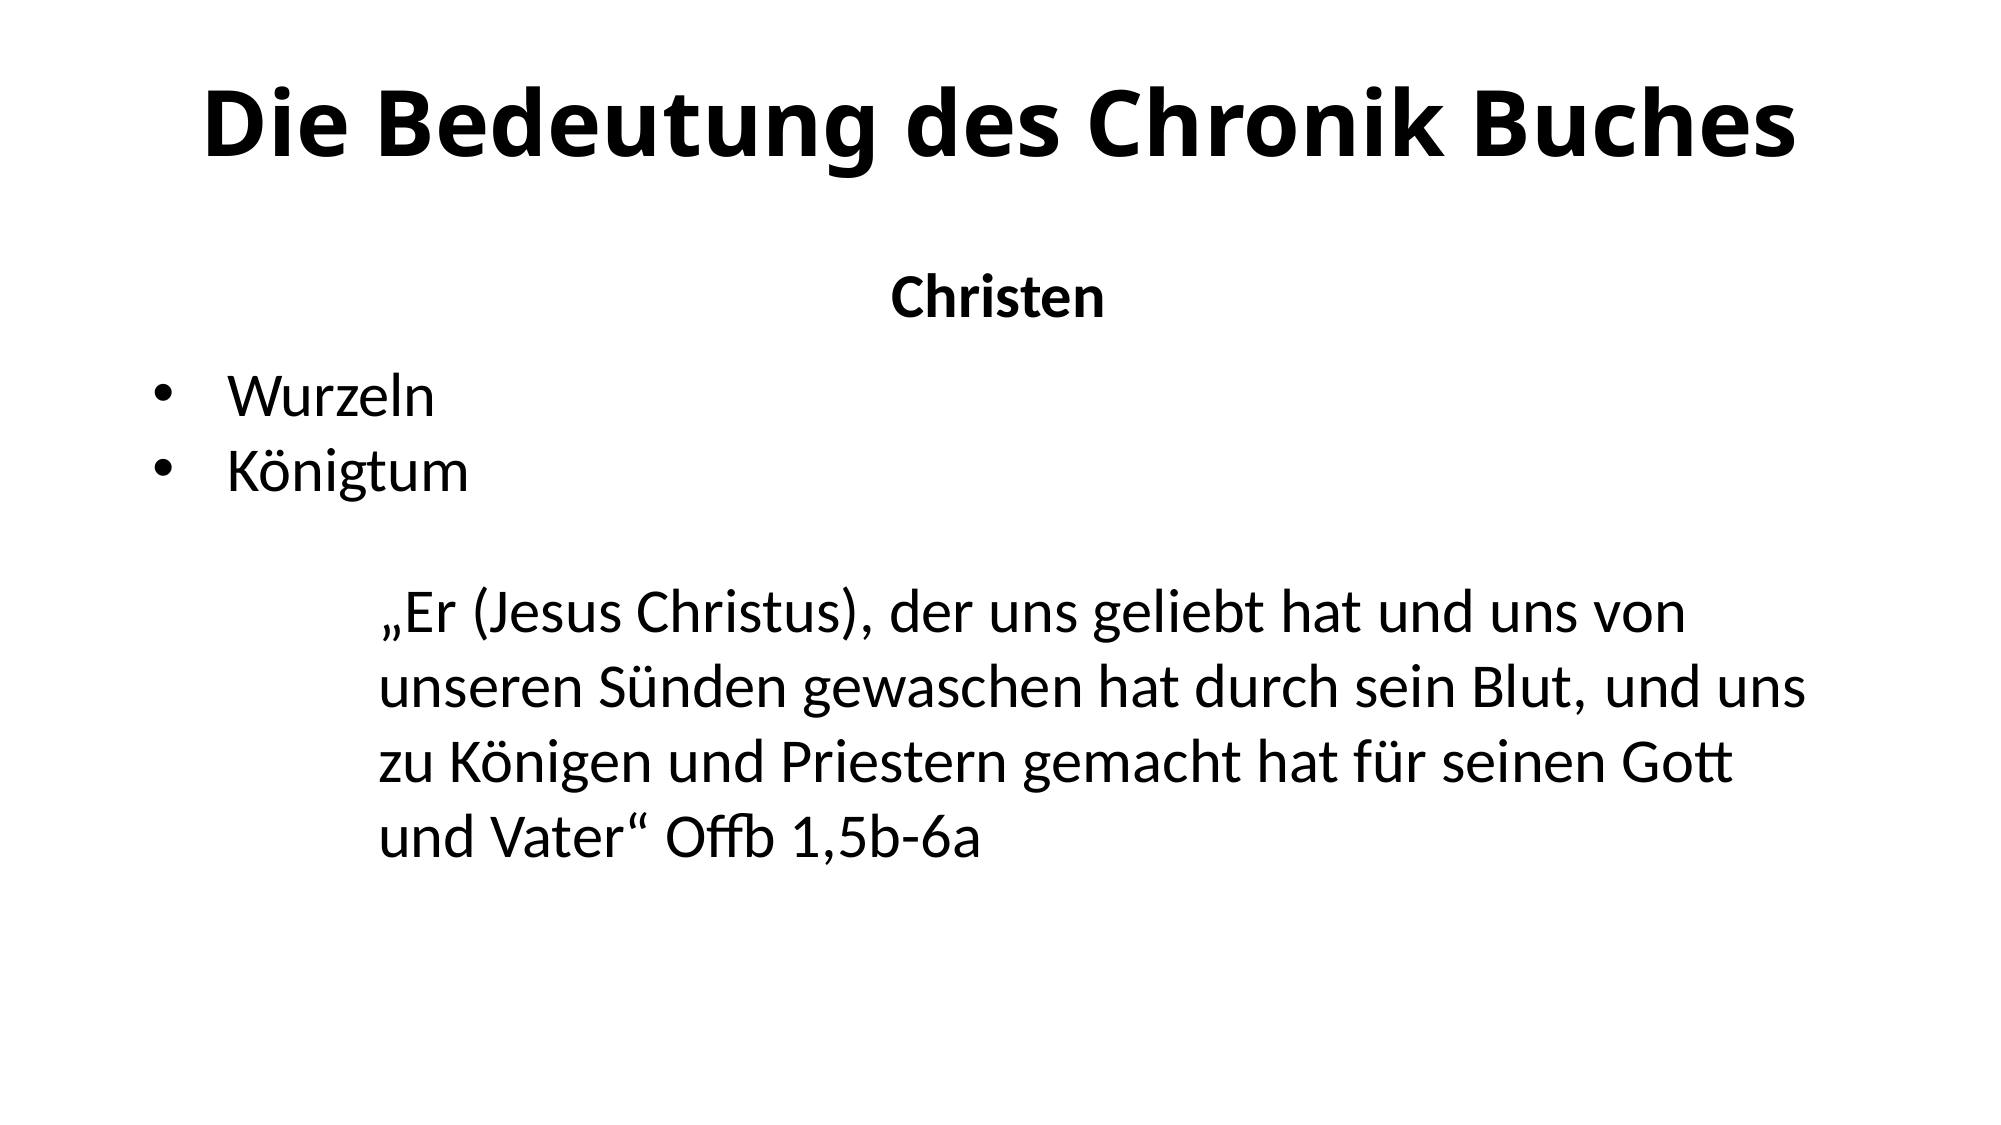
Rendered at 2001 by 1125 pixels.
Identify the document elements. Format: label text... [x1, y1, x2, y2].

text_box Die Bedeutung des Chronik Buches [137, 59, 1863, 194]
text_box Christen [877, 247, 1123, 338]
text_box Wurzeln Königtum [137, 346, 993, 512]
text_box „Er (Jesus Christus), der uns geliebt hat und uns von unseren Sünden gewaschen hat durch sein Blut, und uns zu Königen und Priestern gemacht hat für seinen Gott und Vater“ Offb 1,5b-6a [363, 562, 1849, 877]
